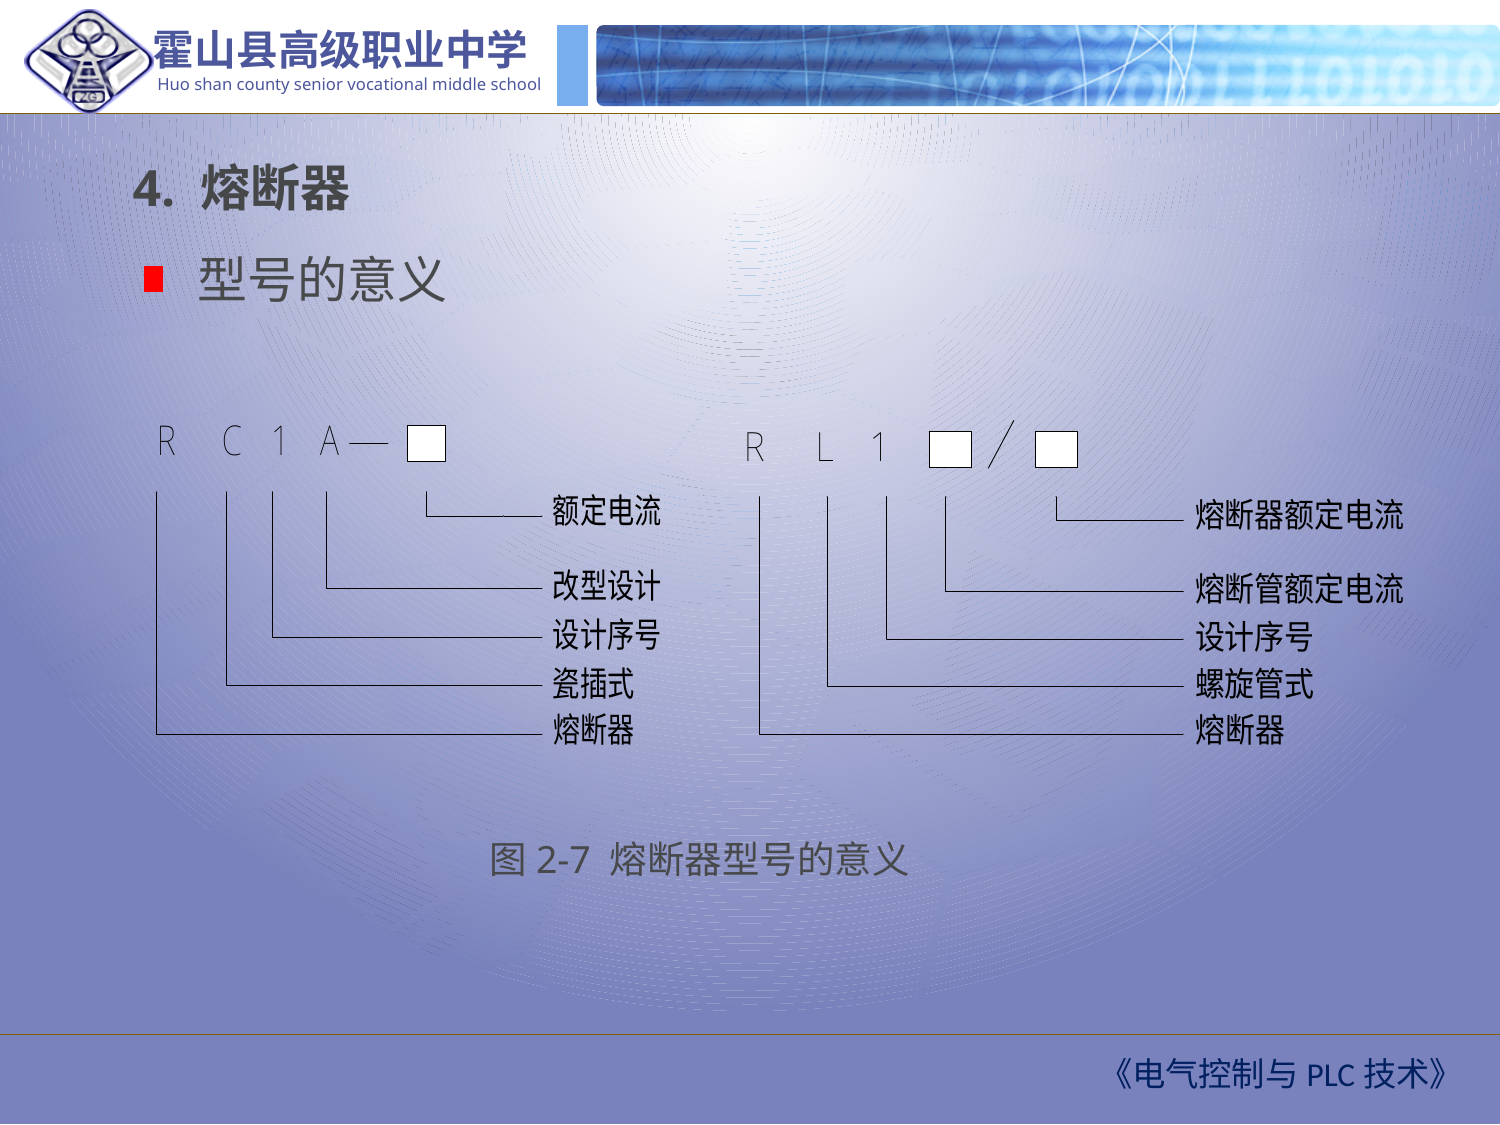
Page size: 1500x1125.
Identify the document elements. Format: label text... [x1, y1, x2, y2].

text_box [144, 266, 163, 292]
text_box 图2-7 熔断器型号的意义 [474, 828, 925, 889]
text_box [654, 408, 1500, 766]
picture [596, 24, 1500, 107]
picture [24, 8, 154, 114]
text_box 4. 熔断器 [117, 148, 365, 224]
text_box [100, 409, 654, 766]
text_box 型号的意义 [183, 241, 869, 316]
